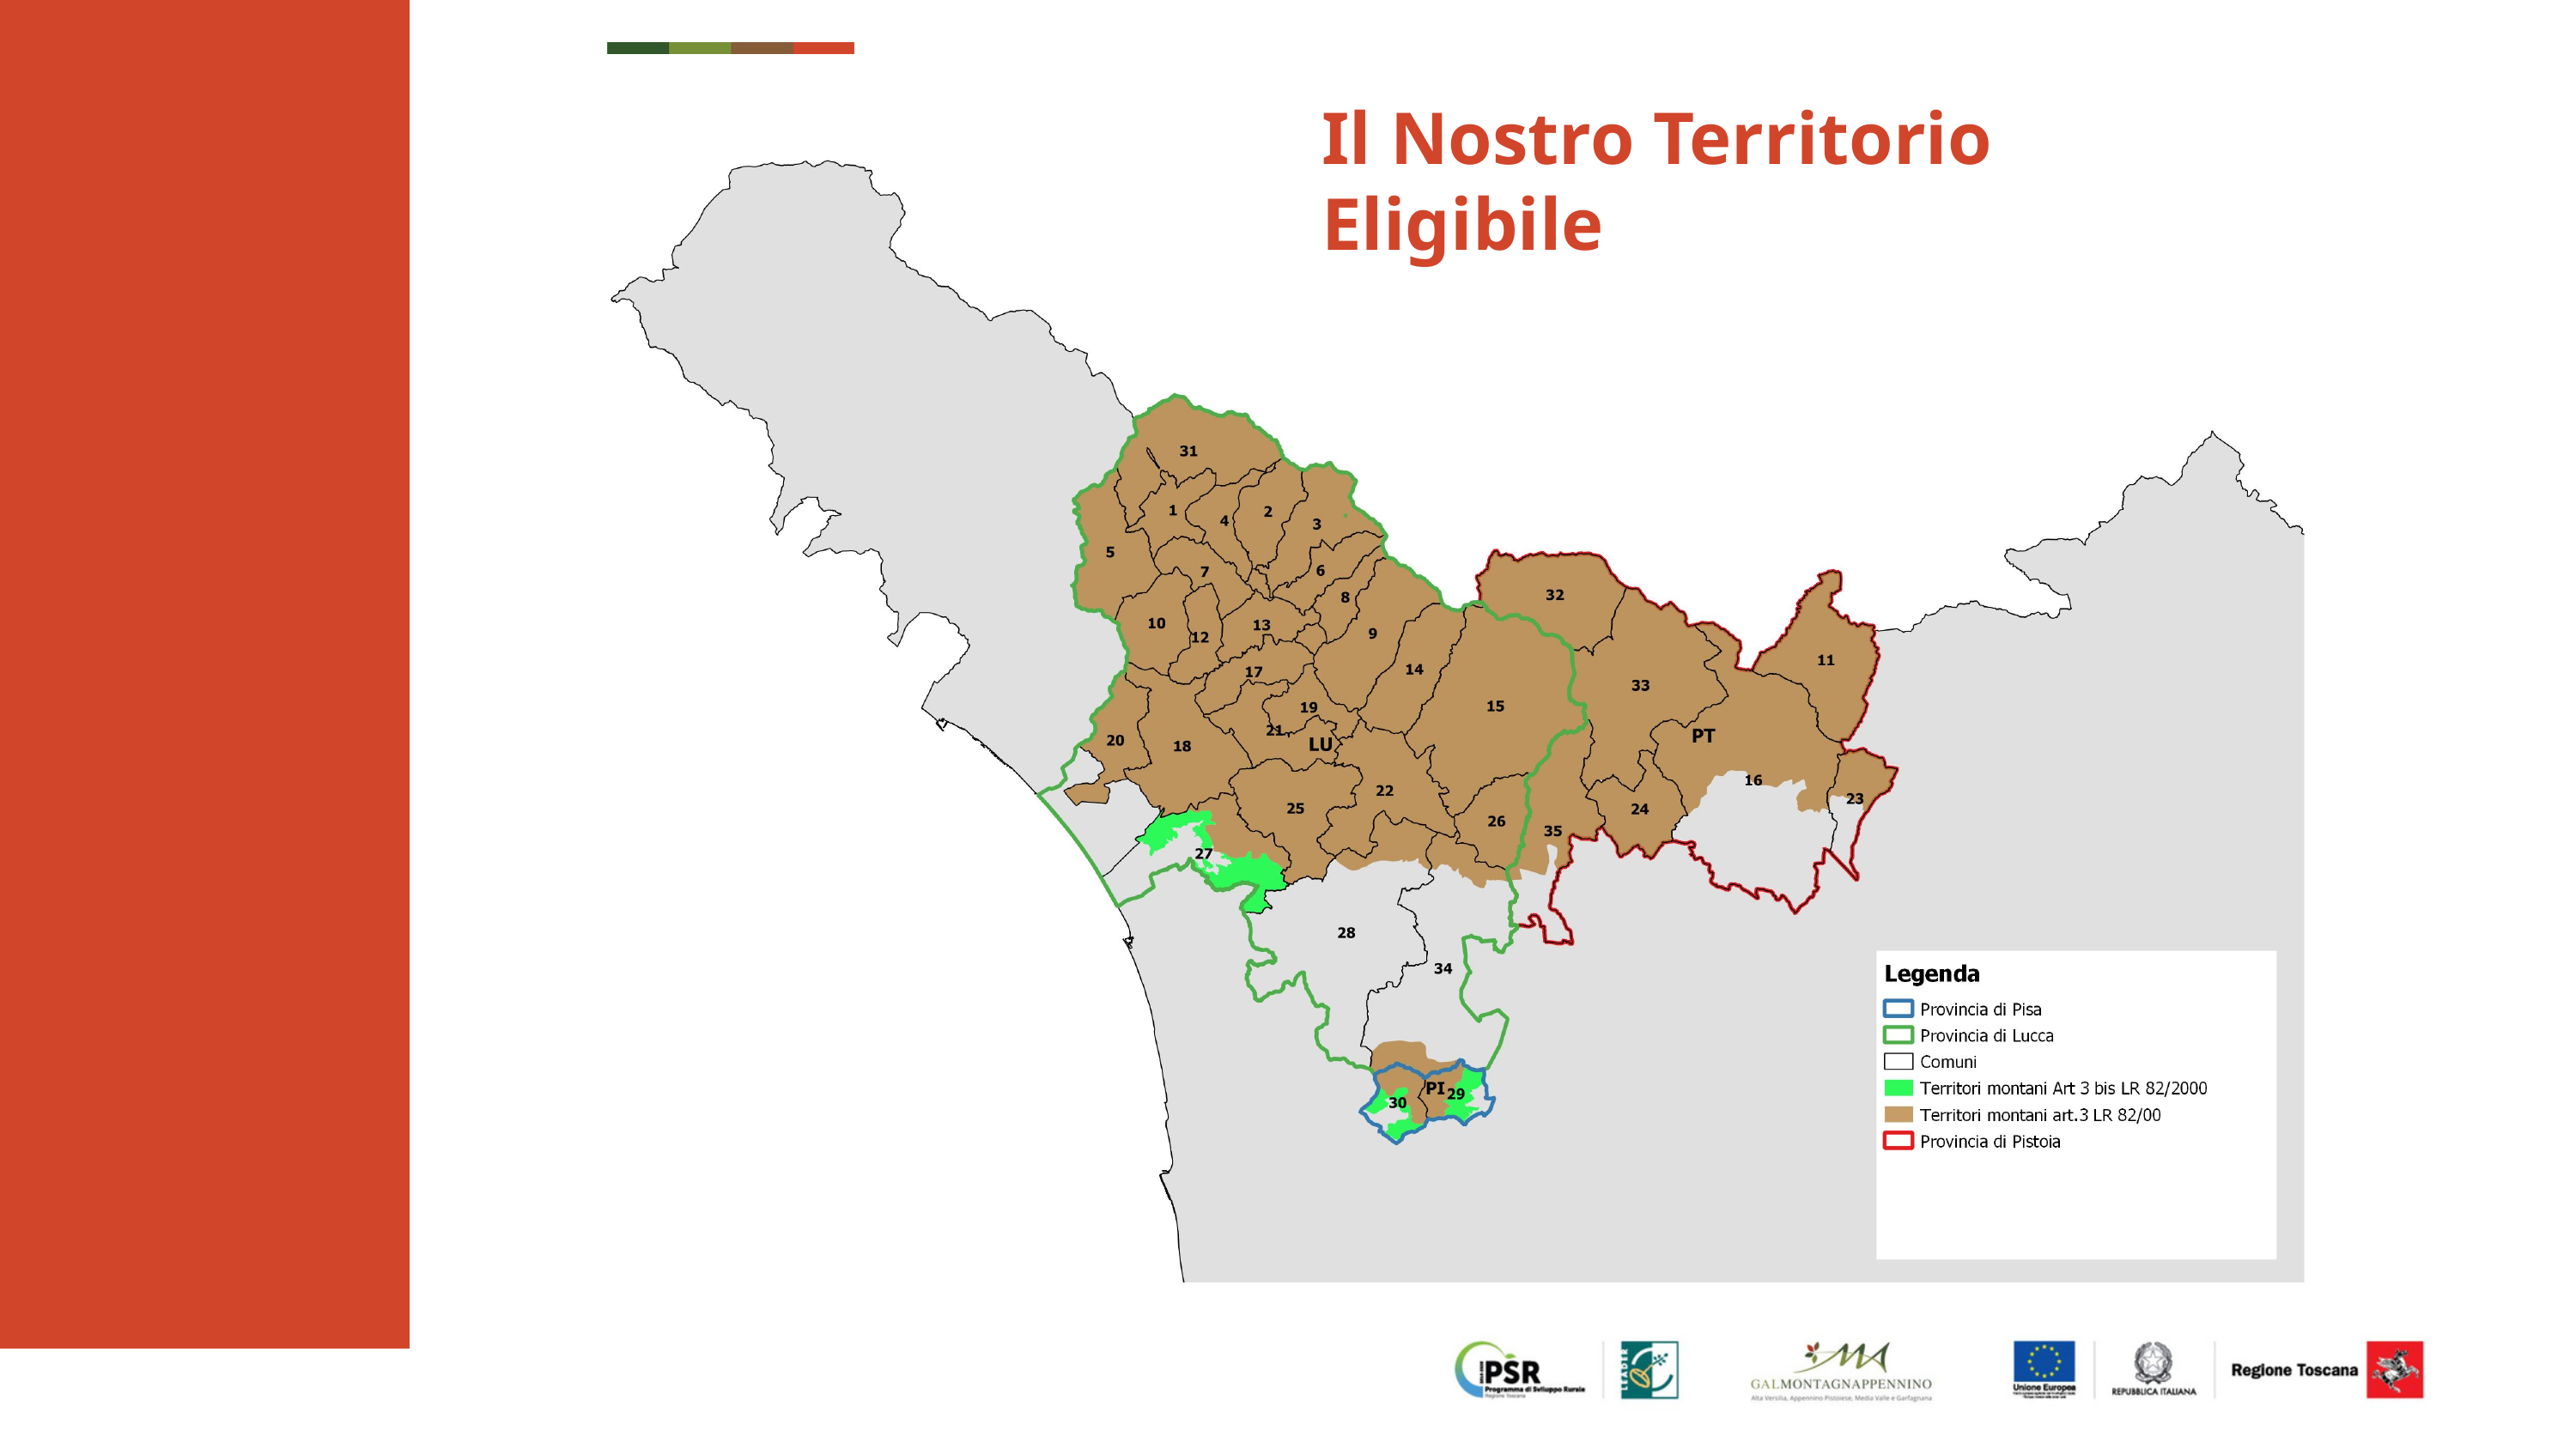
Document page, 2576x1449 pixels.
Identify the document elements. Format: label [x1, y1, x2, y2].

picture [607, 86, 2312, 1292]
picture [607, 42, 854, 54]
picture [1436, 1294, 2458, 1446]
text_box [0, 0, 410, 1349]
